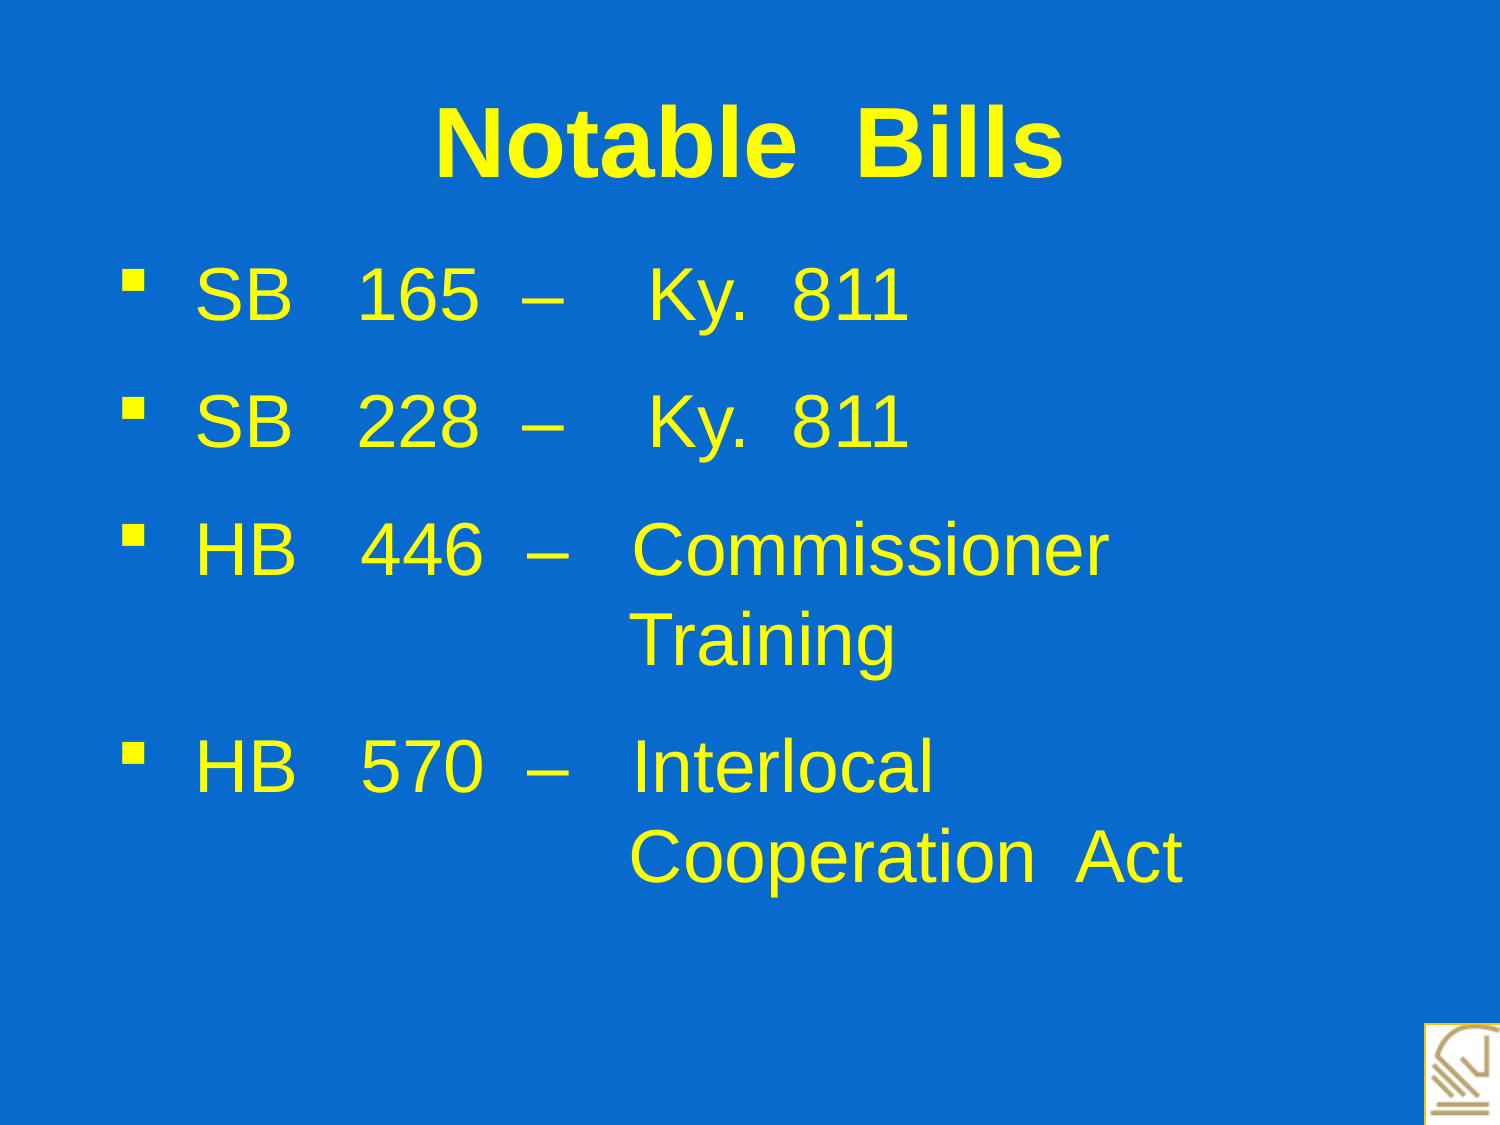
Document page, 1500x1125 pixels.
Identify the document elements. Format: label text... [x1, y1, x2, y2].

text_box SB 165 – Ky. 811 SB 228 – Ky. 811 HB 446 – Commissioner Training HB 570 – Interlocal Cooperation Act [29, 237, 1492, 1125]
picture [1425, 1024, 1500, 1125]
title Notable Bills [0, 50, 1500, 225]
